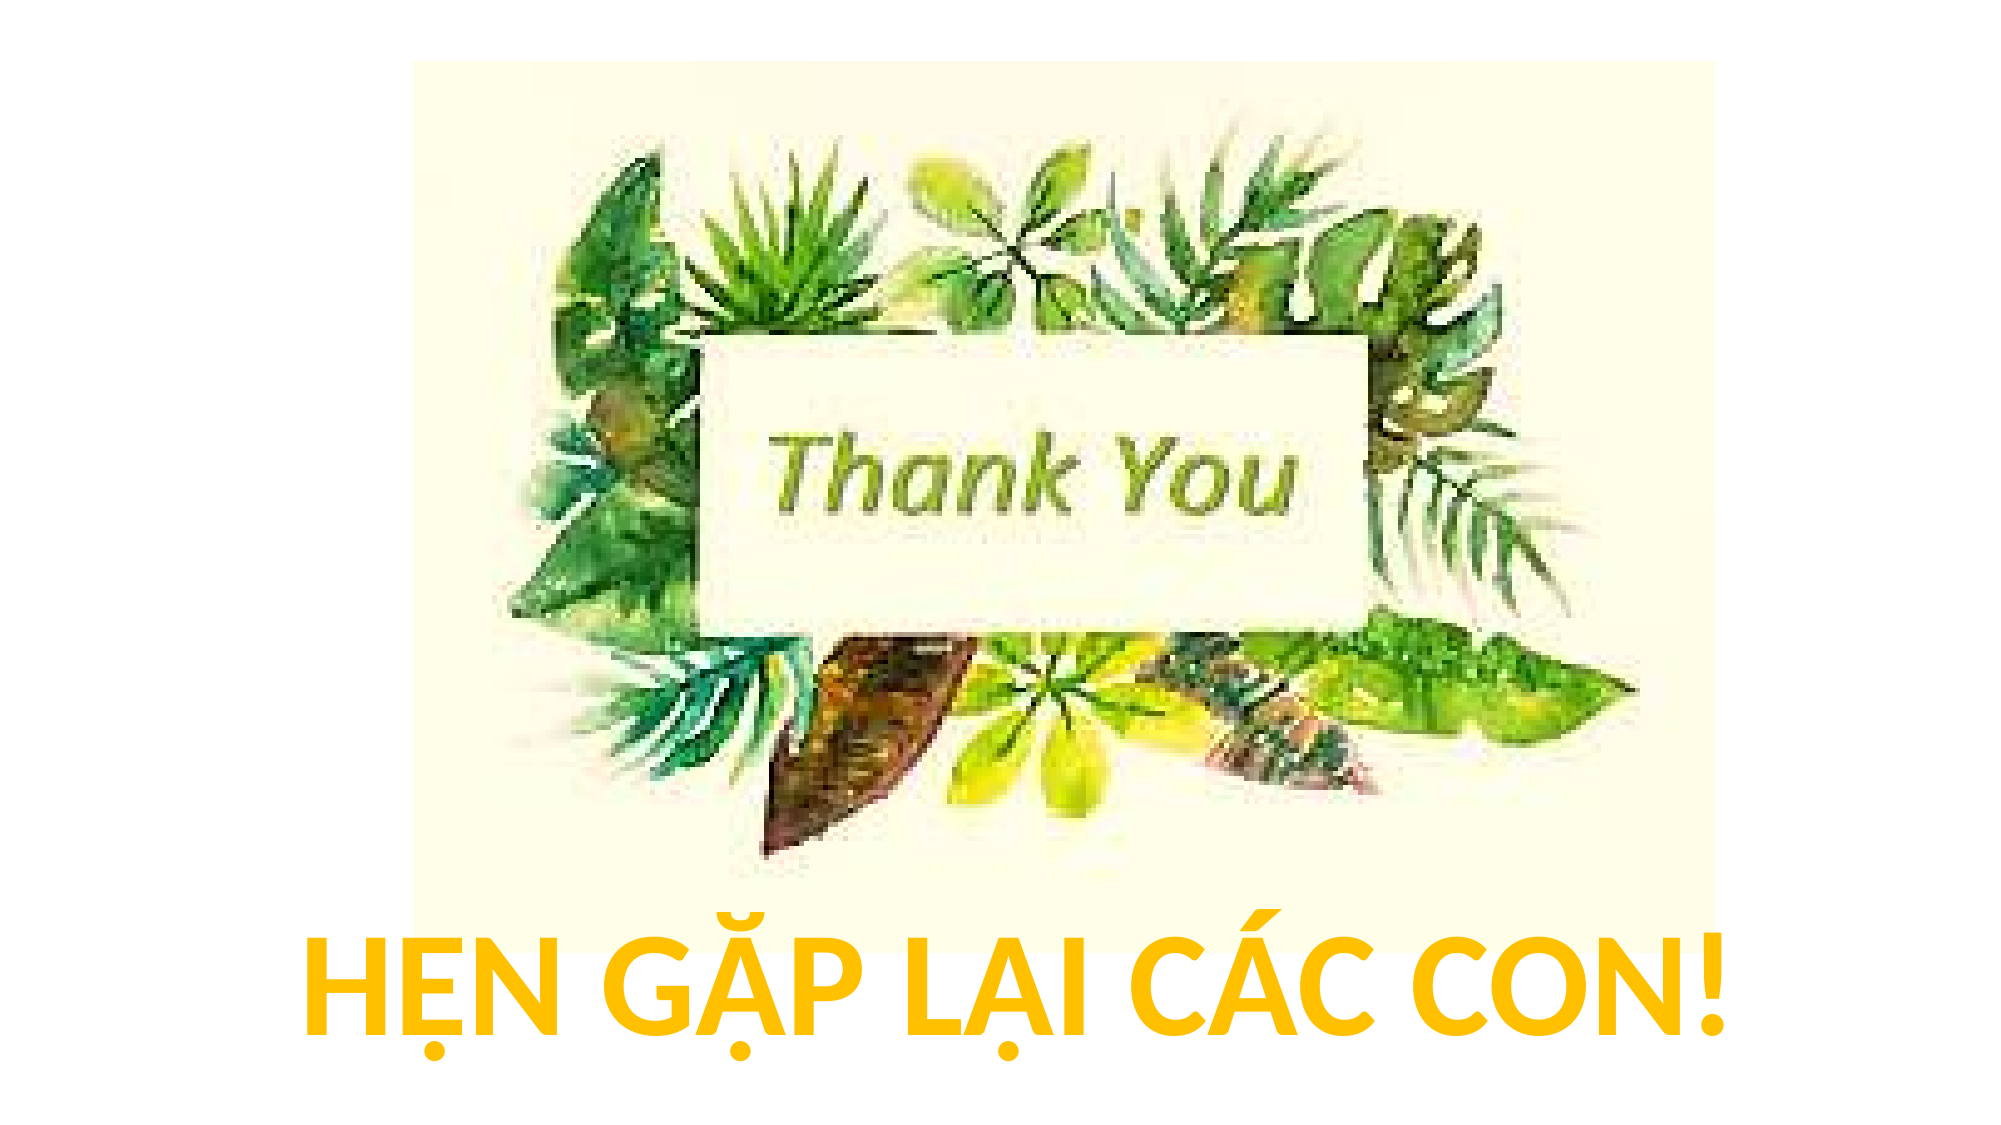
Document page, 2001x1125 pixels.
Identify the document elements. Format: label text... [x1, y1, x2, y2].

picture [413, 61, 1715, 953]
text_box HẸN GẶP LẠI CÁC con! [284, 878, 1754, 1074]
